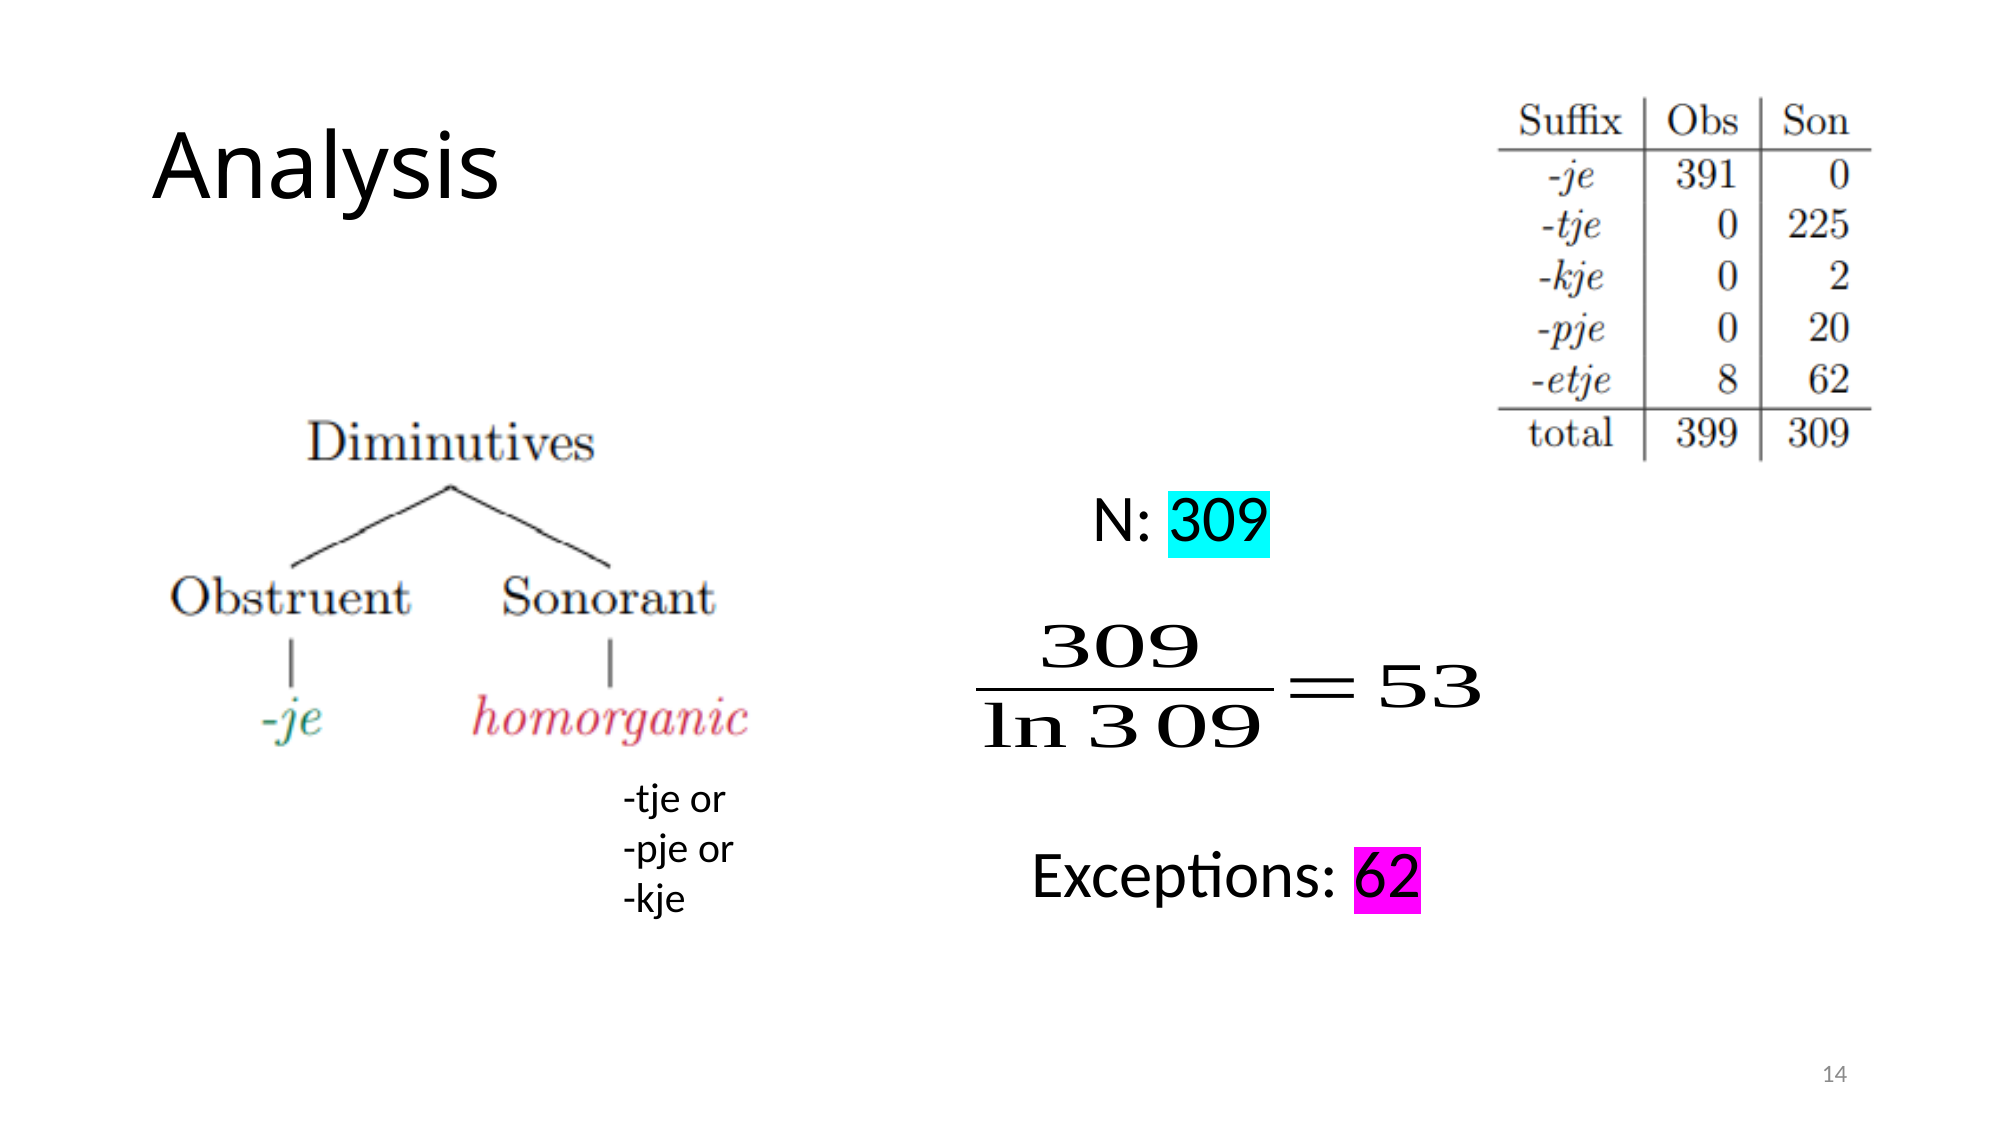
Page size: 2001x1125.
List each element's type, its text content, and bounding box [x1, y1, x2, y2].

text_box Exceptions: 62 [1016, 823, 1437, 918]
text_box N: 309 [1077, 467, 1285, 562]
picture [1467, 72, 1918, 491]
picture [48, 385, 932, 806]
title Analysis [137, 59, 1863, 278]
text_box -tje or -pje or -kje [608, 806, 820, 929]
slide_number 14 [1412, 1042, 1863, 1103]
